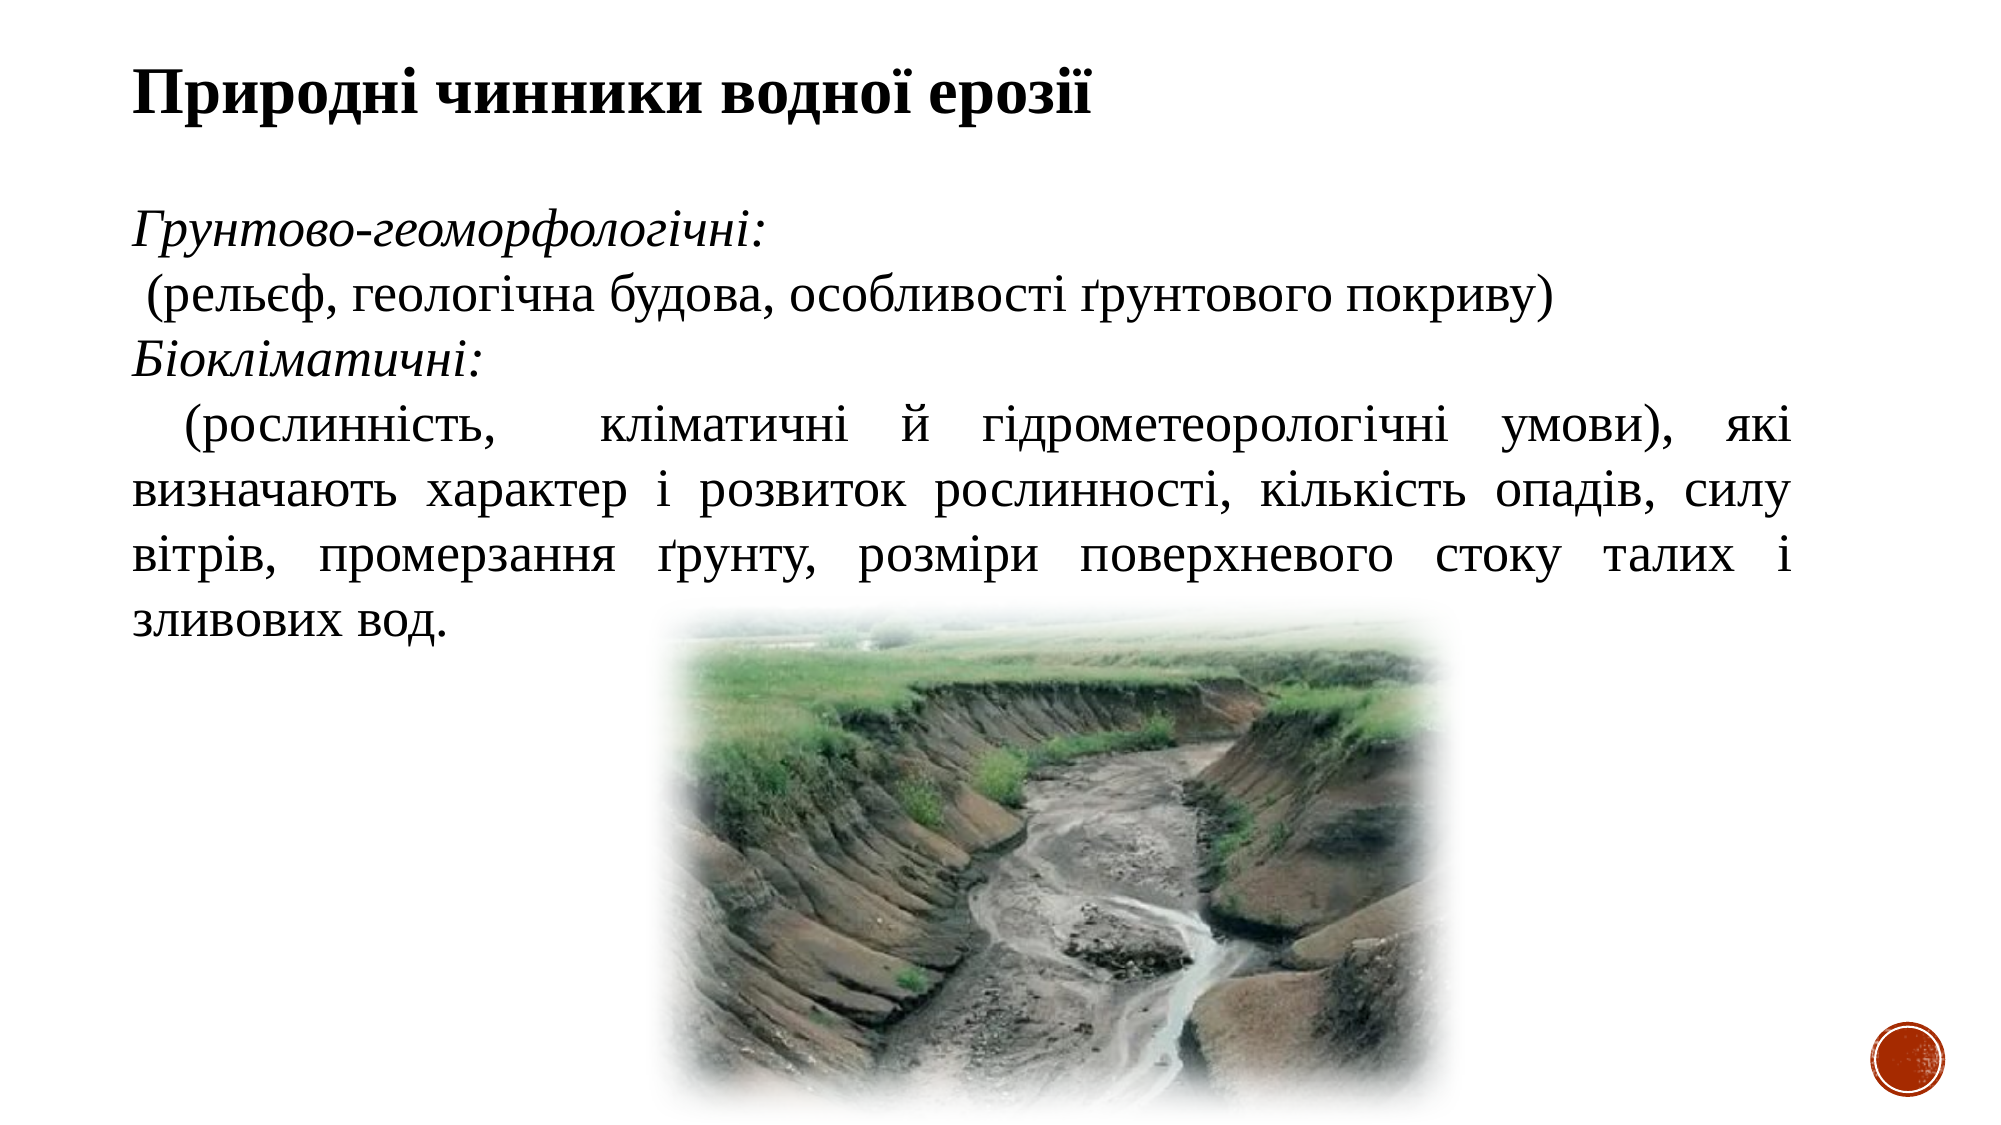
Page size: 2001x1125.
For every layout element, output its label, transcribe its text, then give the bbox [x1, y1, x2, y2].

text_box Природні чинники водної ерозії Грунтово-геоморфологічні: (рельєф, геологічна будова, особливості ґрунтового покриву) Біокліматичні: (рослинність, кліматичні й гідрометеорологічні умови), які визначають характер і розвиток рослинності, кількість опадів, силу вітрів, промерзання ґрунту, розміри поверхневого стоку талих і зливових вод. [117, 0, 1809, 655]
picture [647, 598, 1463, 1123]
